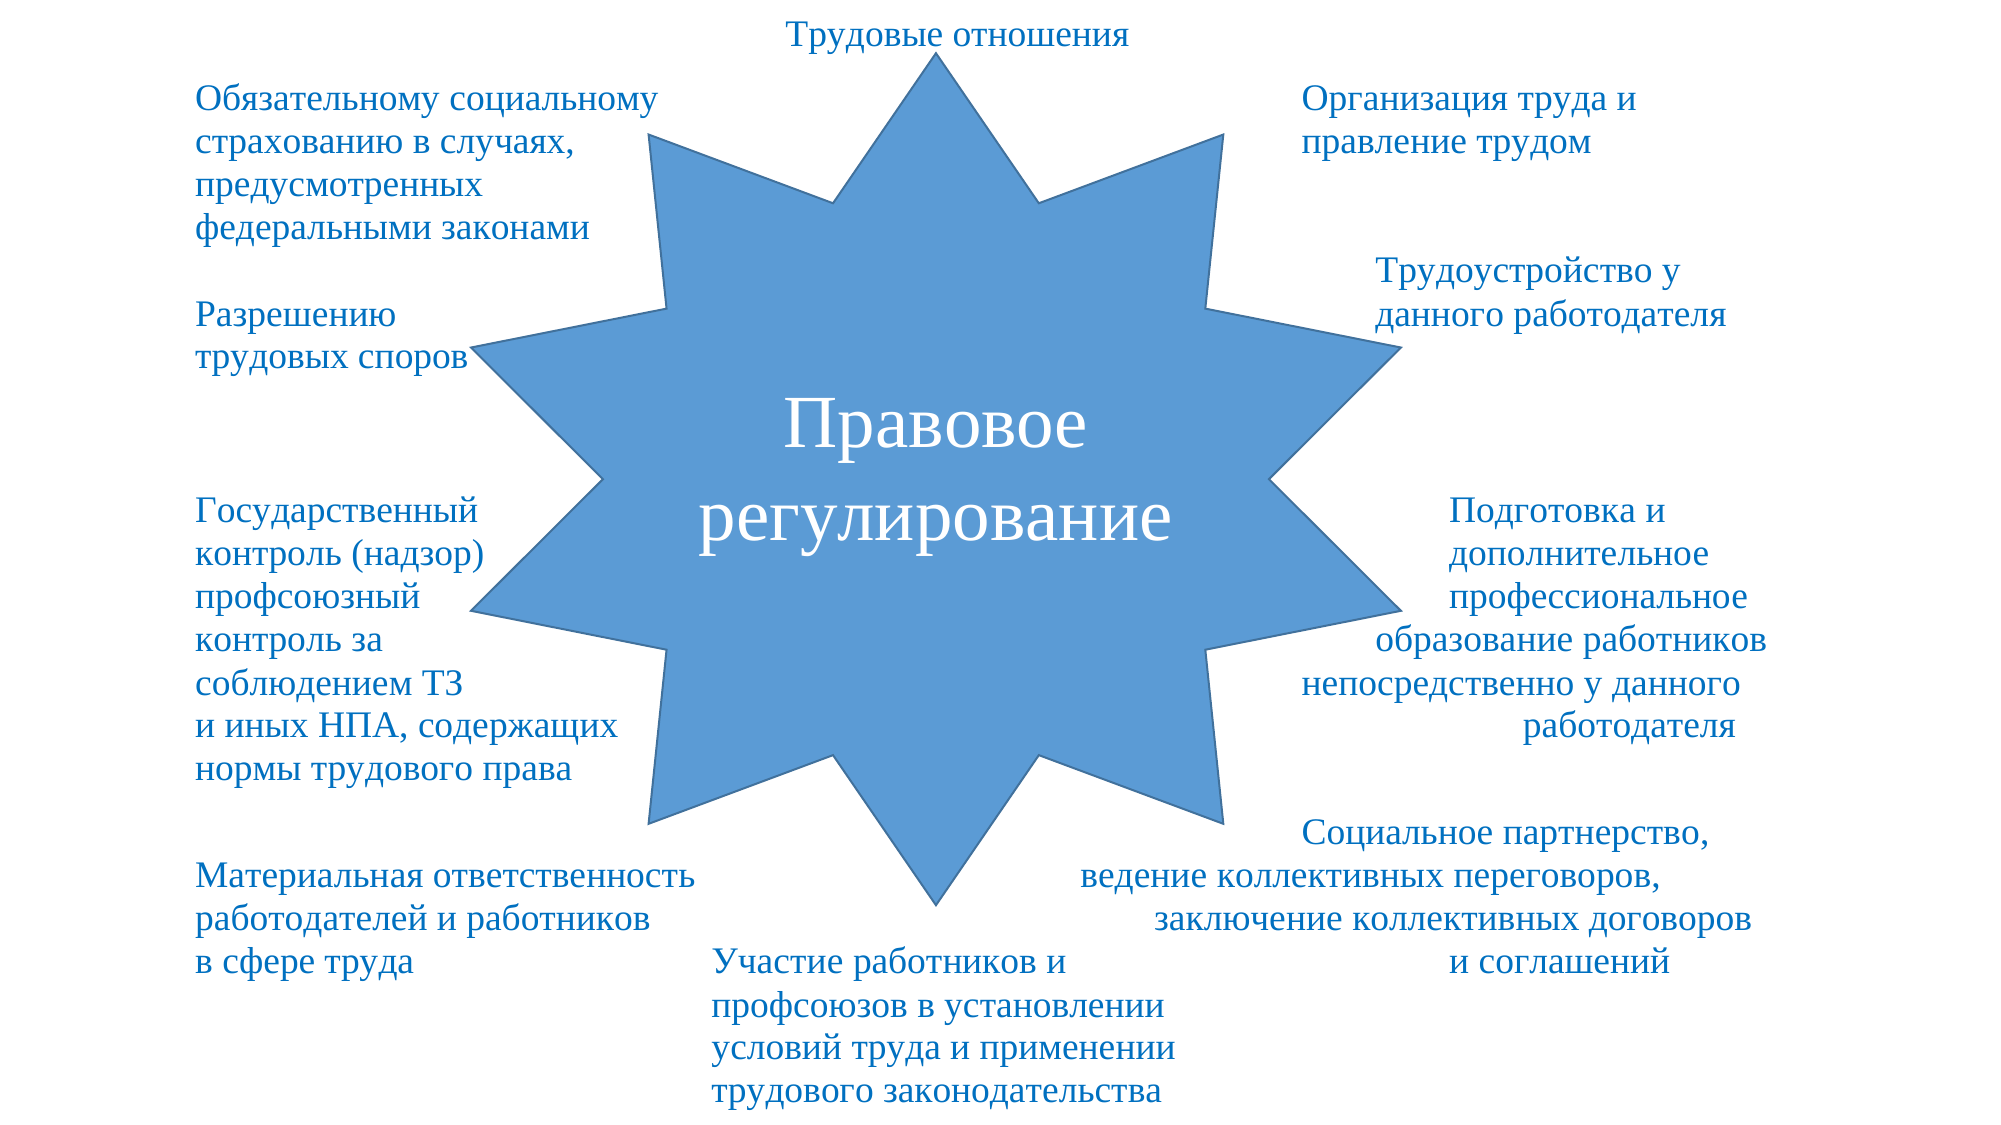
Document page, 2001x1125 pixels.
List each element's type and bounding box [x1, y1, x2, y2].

picture [195, 12, 1805, 1112]
